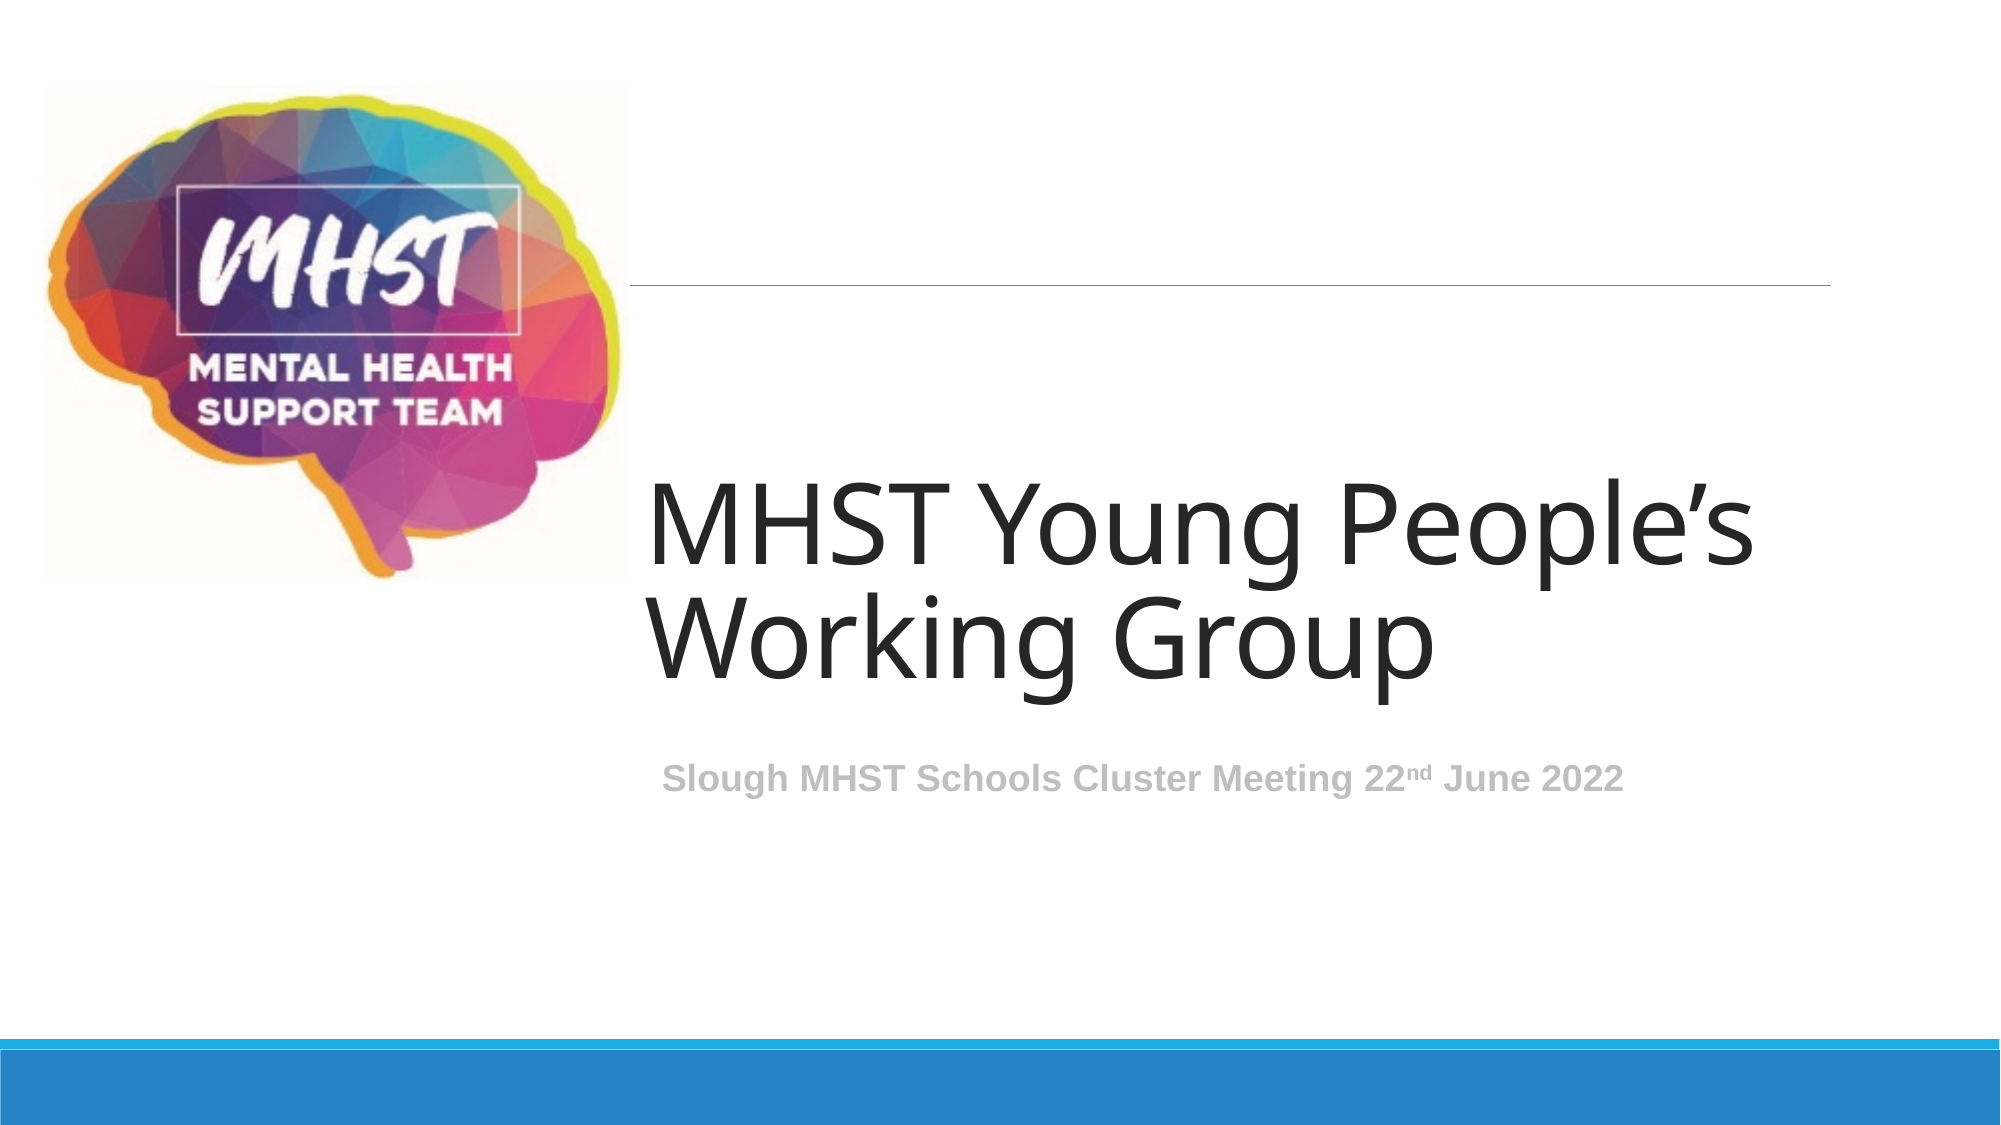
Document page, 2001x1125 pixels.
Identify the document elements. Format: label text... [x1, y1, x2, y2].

picture [42, 85, 630, 584]
text_box Slough MHST Schools Cluster Meeting 22nd June 2022 [647, 746, 1647, 807]
title MHST Young People’s Working Group [629, 382, 1830, 710]
